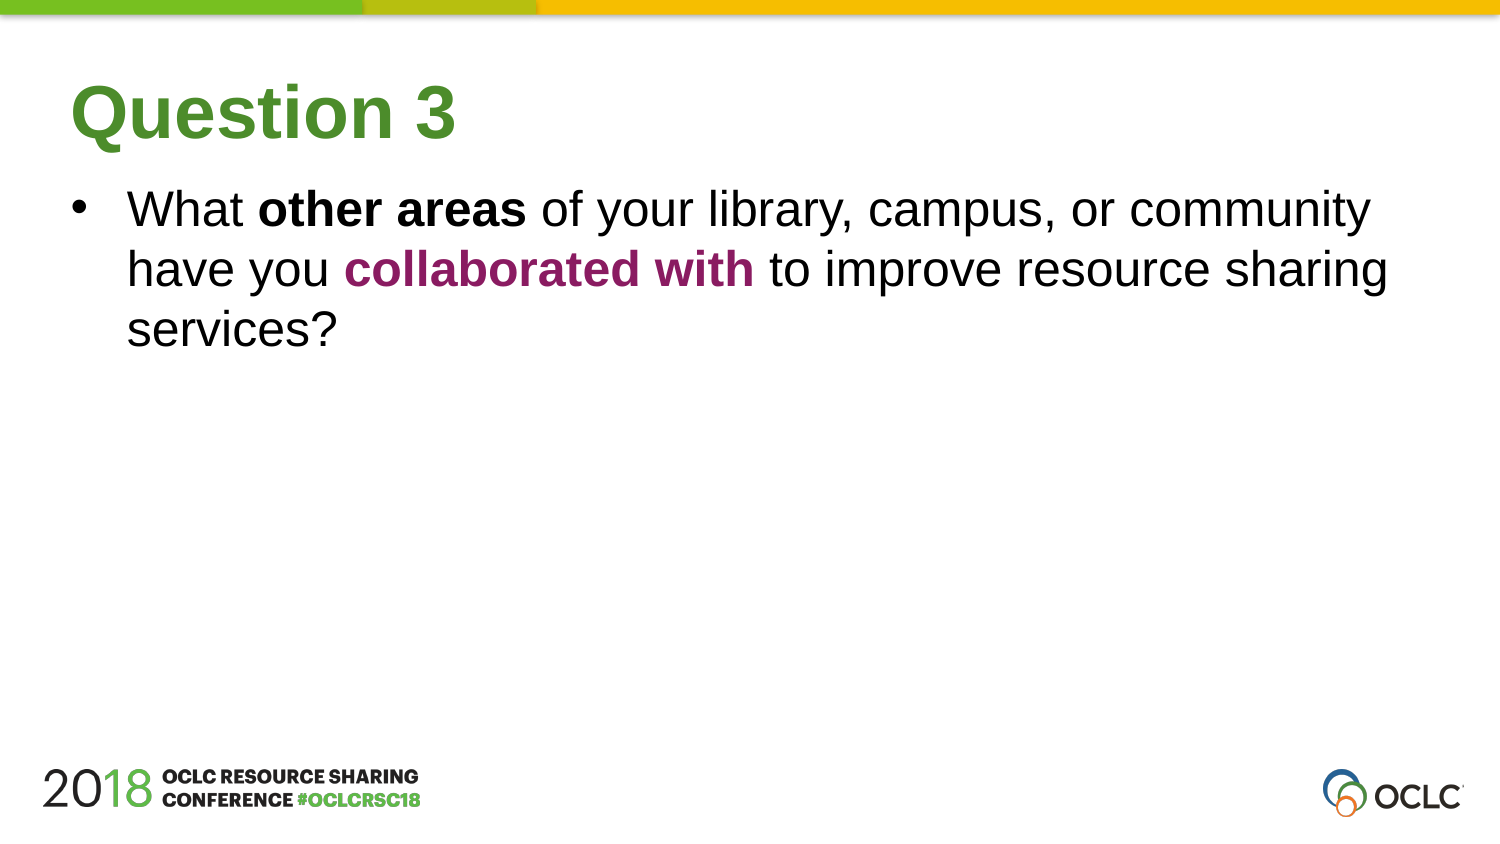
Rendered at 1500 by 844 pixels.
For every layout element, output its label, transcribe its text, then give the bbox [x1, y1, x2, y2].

picture [43, 769, 420, 807]
list Question 3 [55, 56, 1441, 168]
list What other areas of your library, campus, or community have you collaborated with to improve resource sharing services? [55, 168, 1441, 685]
